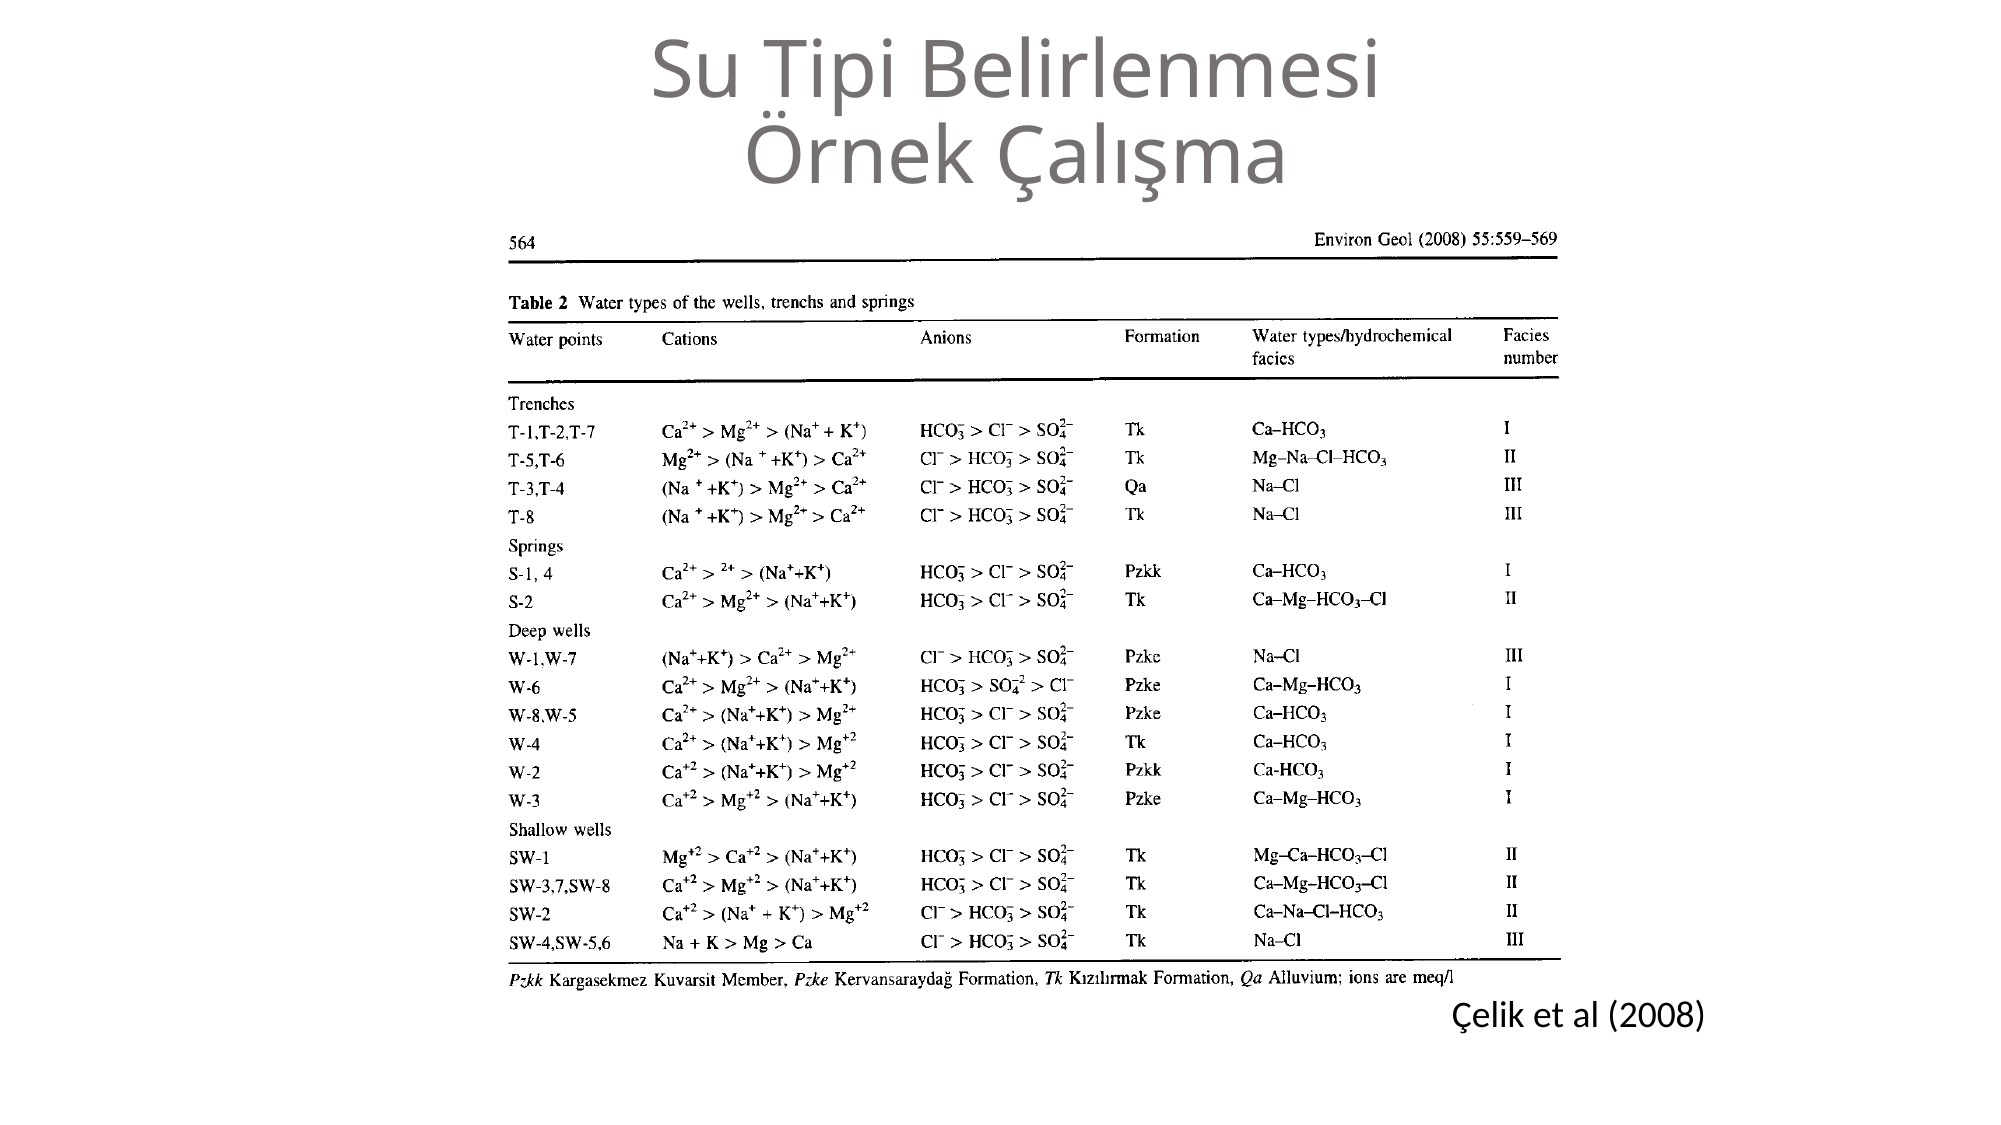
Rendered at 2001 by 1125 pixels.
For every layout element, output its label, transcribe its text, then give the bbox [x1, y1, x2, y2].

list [439, 206, 1636, 1014]
text_box Çelik et al (2008) [1437, 983, 1727, 1043]
title Su Tipi Belirlenmesi Örnek Çalışma [527, 21, 1506, 206]
